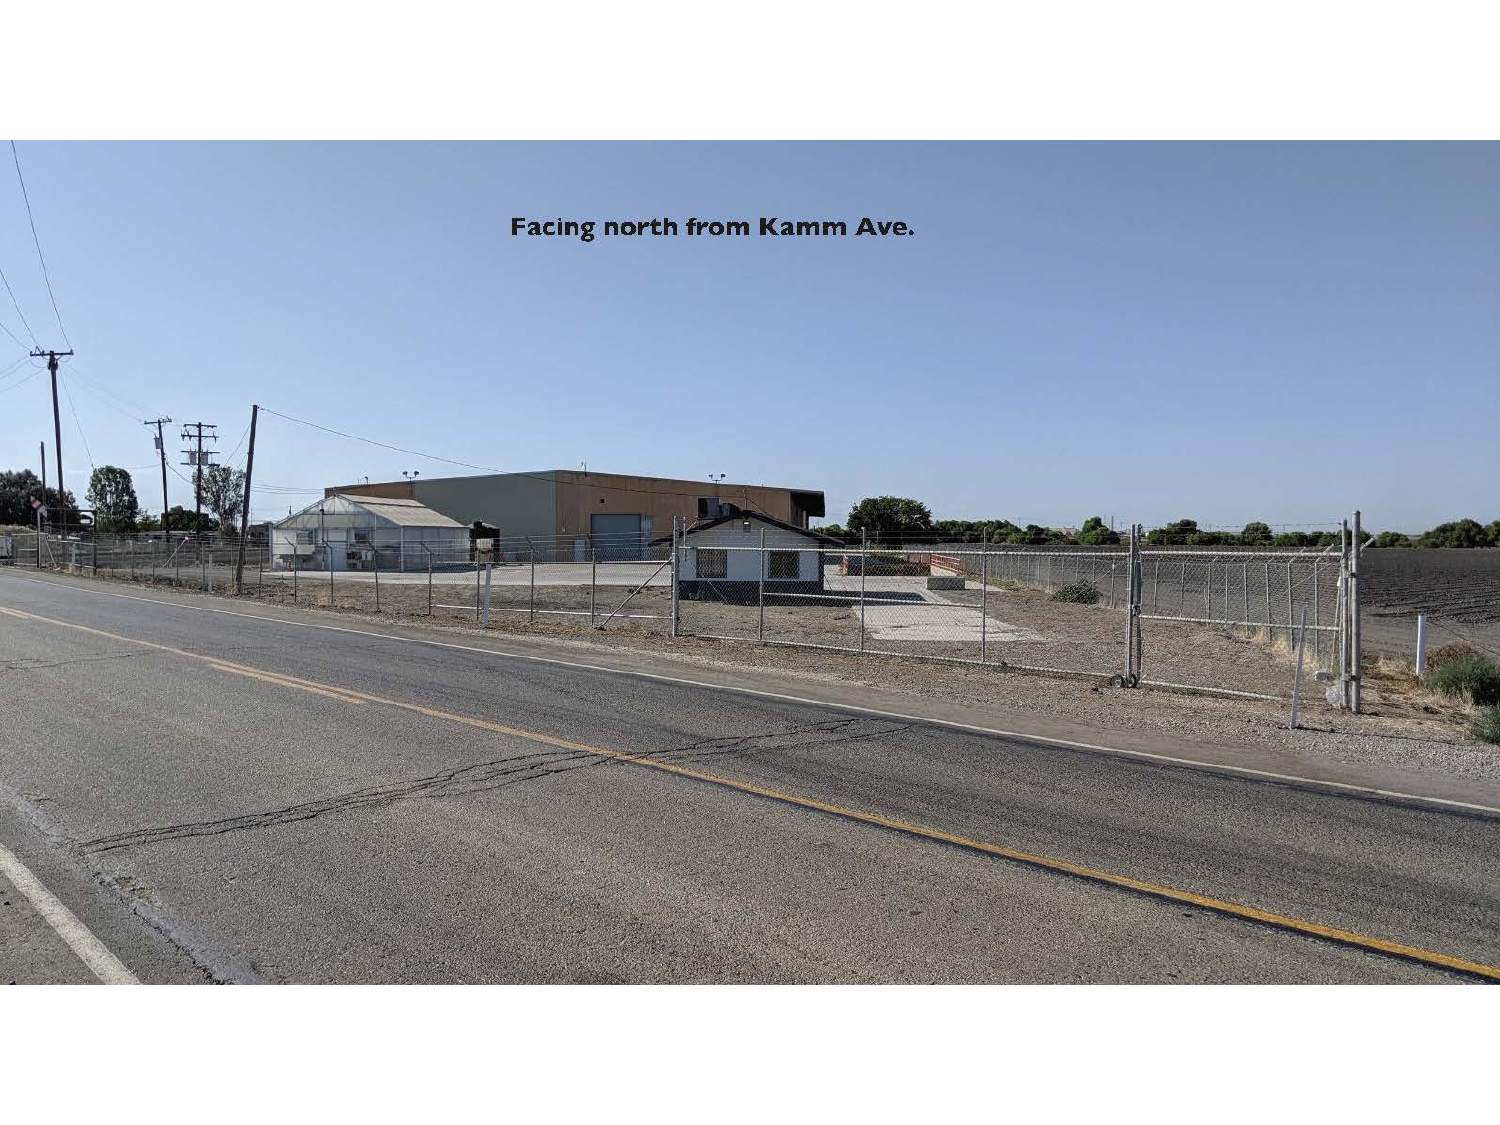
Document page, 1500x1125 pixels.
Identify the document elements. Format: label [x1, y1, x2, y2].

list [0, 140, 1500, 985]
